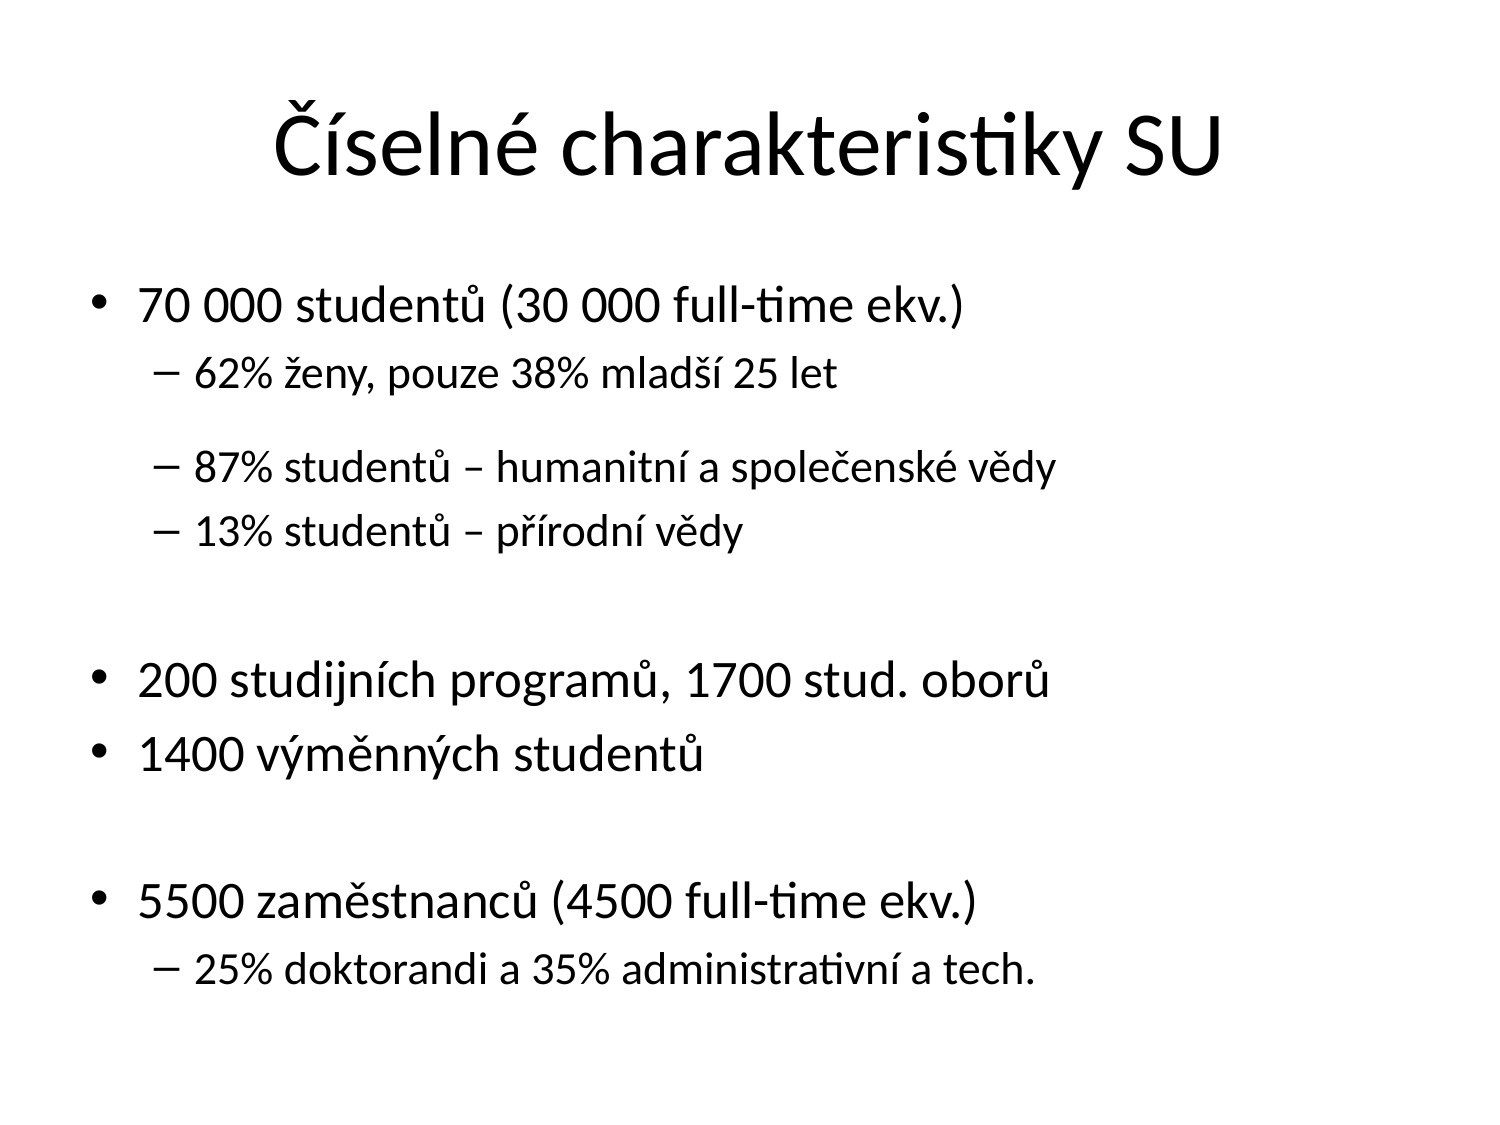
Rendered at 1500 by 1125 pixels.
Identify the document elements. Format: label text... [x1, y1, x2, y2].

list 70 000 studentů (30 000 full-time ekv.) 62% ženy, pouze 38% mladší 25 let 87% studentů – humanitní a společenské vědy 13% studentů – přírodní vědy 200 studijních programů, 1700 stud. oborů 1400 výměnných studentů 5500 zaměstnanců (4500 full-time ekv.) 25% doktorandi a 35% administrativní a tech. [75, 262, 1425, 1005]
title Číselné charakteristiky SU [75, 45, 1425, 233]
